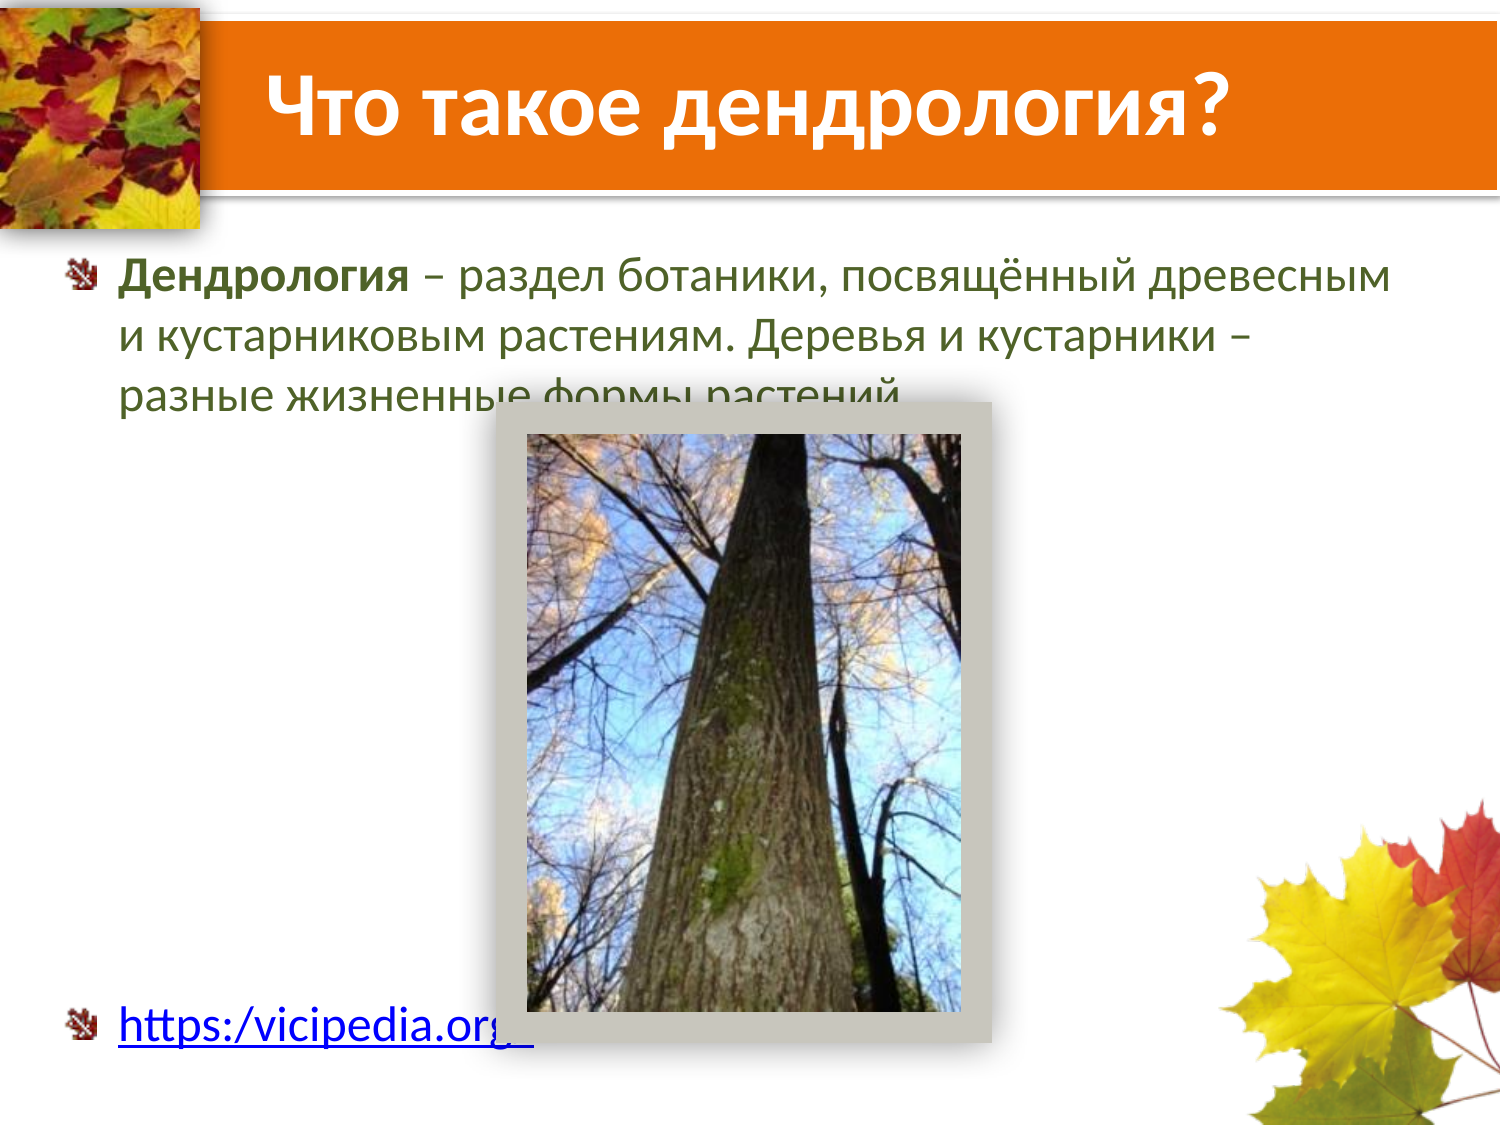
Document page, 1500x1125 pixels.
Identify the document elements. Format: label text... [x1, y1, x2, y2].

picture [1218, 796, 1500, 1125]
title Что такое дендрология? [0, 8, 1500, 189]
picture [61, 1004, 97, 1040]
picture [0, 189, 200, 229]
list Дендрология – раздел ботаники, посвящённый древесным и кустарниковым растениям. Деревья и кустарники – разные жизненные формы растений. https:/vicipedia.org/ [46, 234, 1419, 978]
picture [527, 433, 962, 1012]
picture [61, 254, 97, 290]
